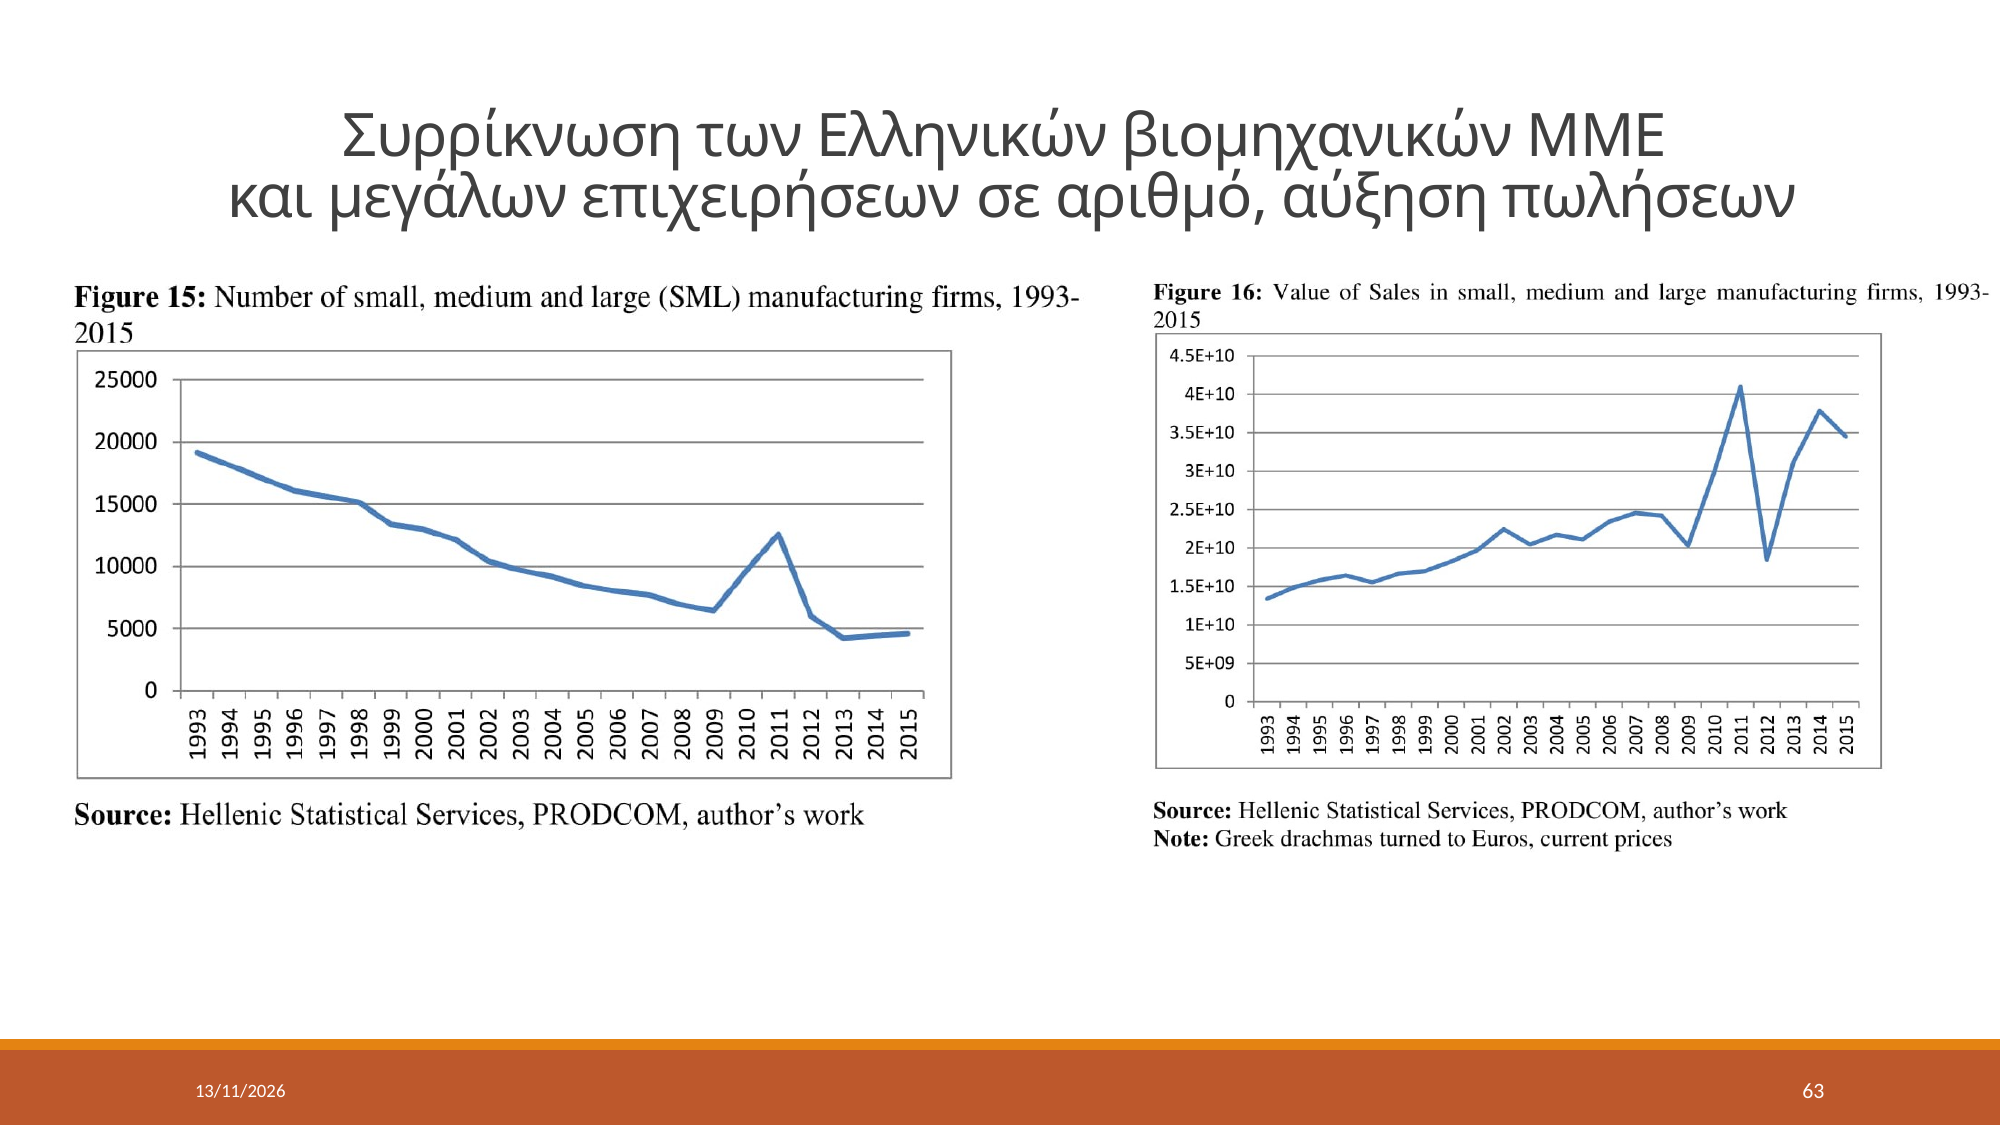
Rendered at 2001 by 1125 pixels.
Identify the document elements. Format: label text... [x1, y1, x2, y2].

title Συρρίκνωση των Ελληνικών βιομηχανικών ΜΜΕ και μεγάλων επιχειρήσεων σε αριθμό, αύξηση πωλήσεων [180, 47, 1830, 238]
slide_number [180, 1059, 586, 1120]
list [29, 254, 1116, 871]
picture [1114, 254, 2000, 891]
slide_number 63 [1624, 1059, 1840, 1120]
